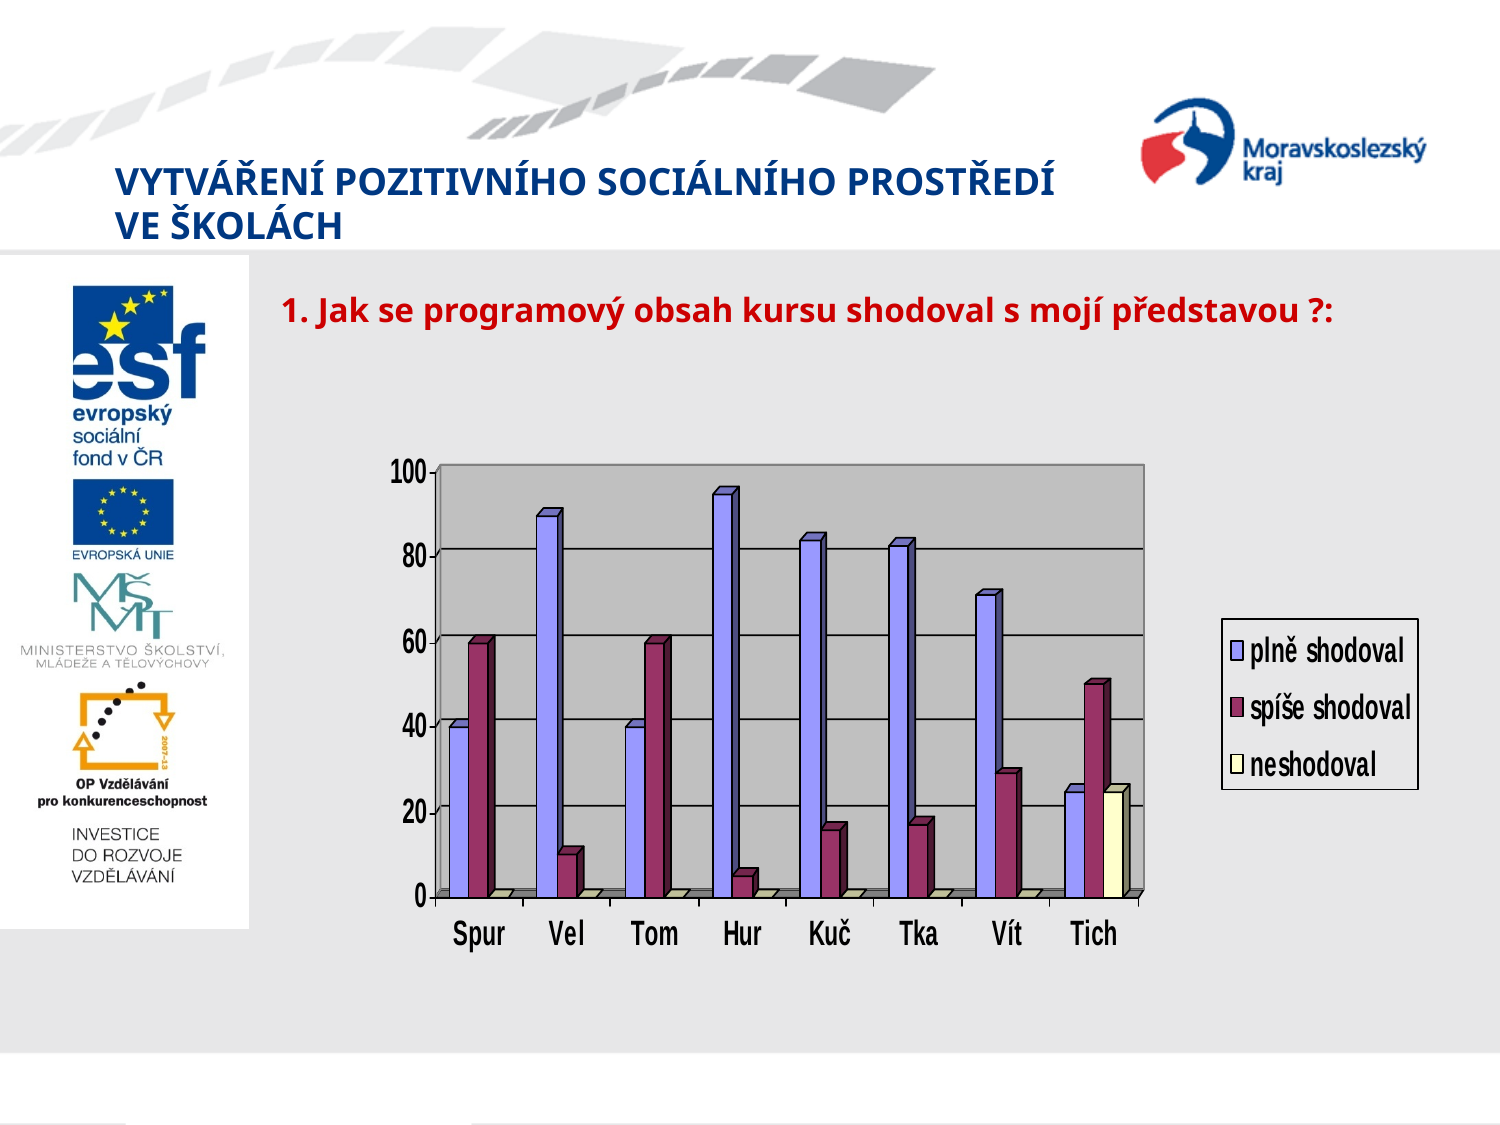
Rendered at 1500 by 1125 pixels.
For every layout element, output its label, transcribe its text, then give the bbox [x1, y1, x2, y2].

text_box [300, 396, 1436, 1012]
title 1. Jak se programový obsah kursu shodoval s mojí představou ?: [265, 255, 1448, 362]
picture [0, 1, 1500, 1125]
